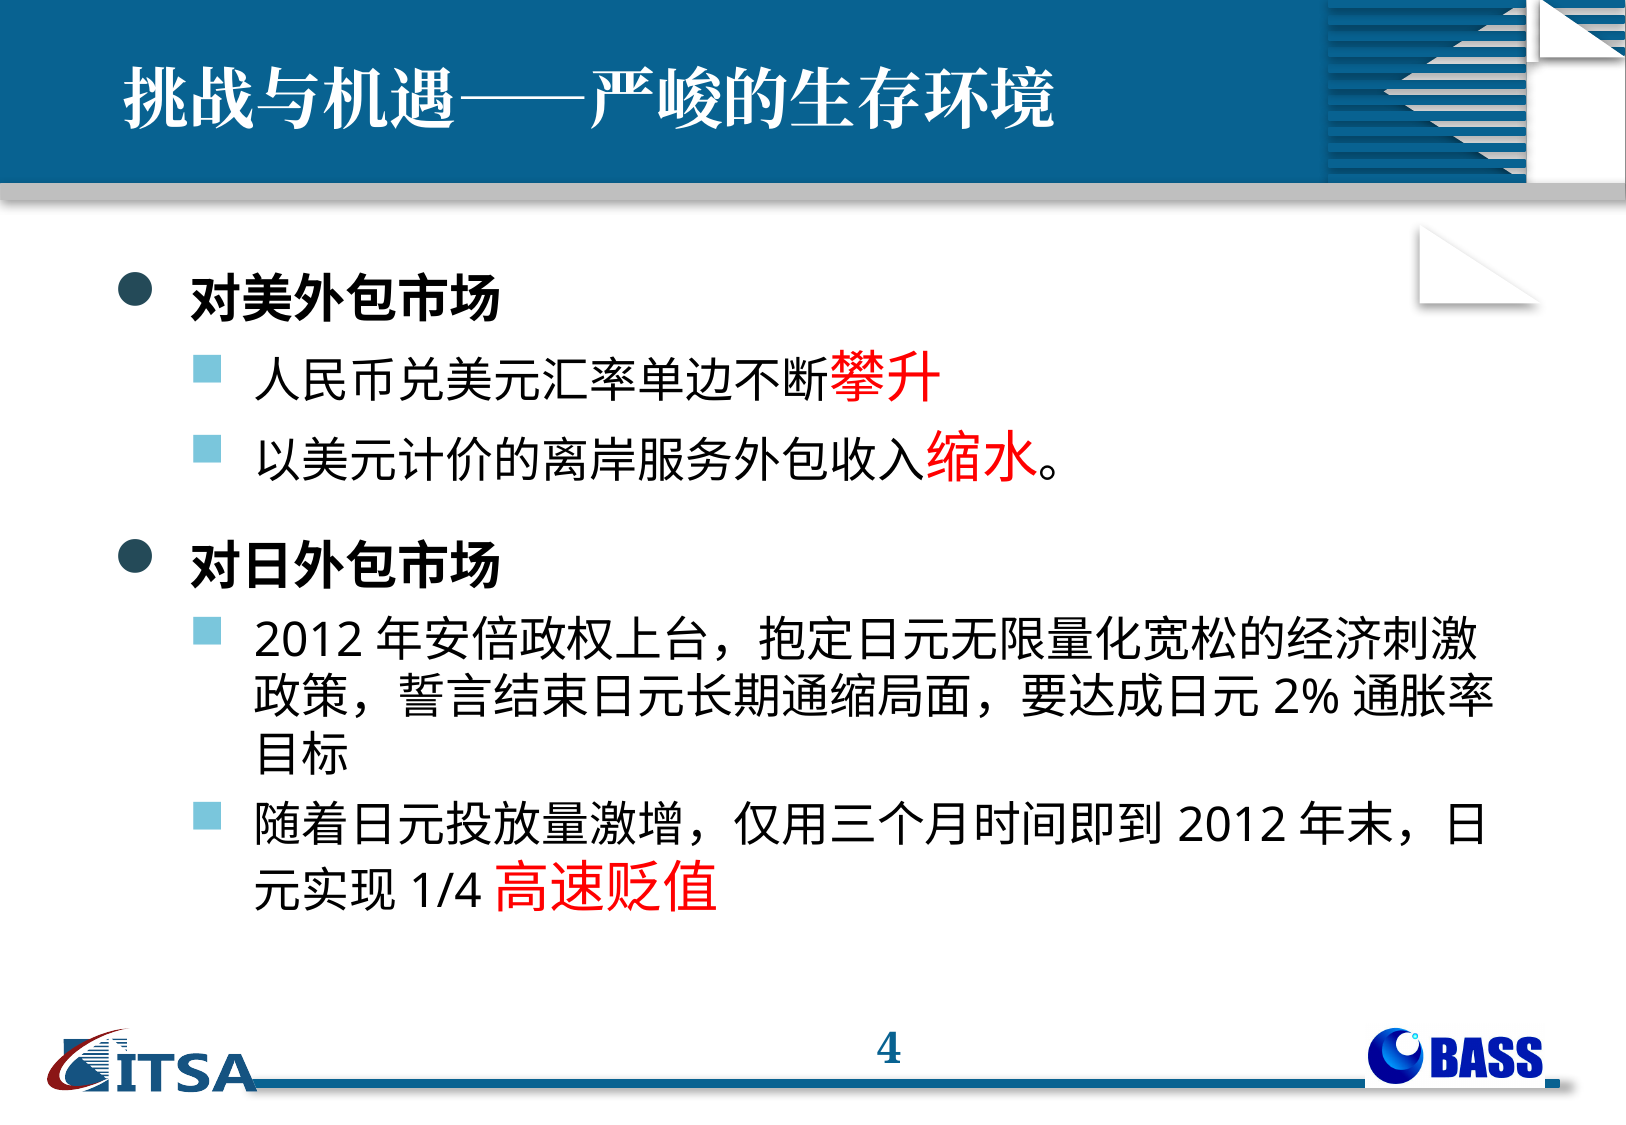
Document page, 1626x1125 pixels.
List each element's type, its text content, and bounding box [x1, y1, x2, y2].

slide_number 4 [741, 1023, 917, 1076]
picture [44, 1023, 260, 1099]
title 挑战与机遇——严峻的生存环境 [106, 33, 1331, 159]
picture [1365, 1023, 1545, 1088]
list 对美外包市场 人民币兑美元汇率单边不断攀升 以美元计价的离岸服务外包收入缩水。 对日外包市场 2012年安倍政权上台，抱定日元无限量化宽松的经济刺激政策，誓言结束日元长期通缩局面，要达成日元2%通胀率目标 随着日元投放量激增，仅用三个月时间即到2012年末，日元实现1/4高速贬值 [97, 257, 1528, 1000]
